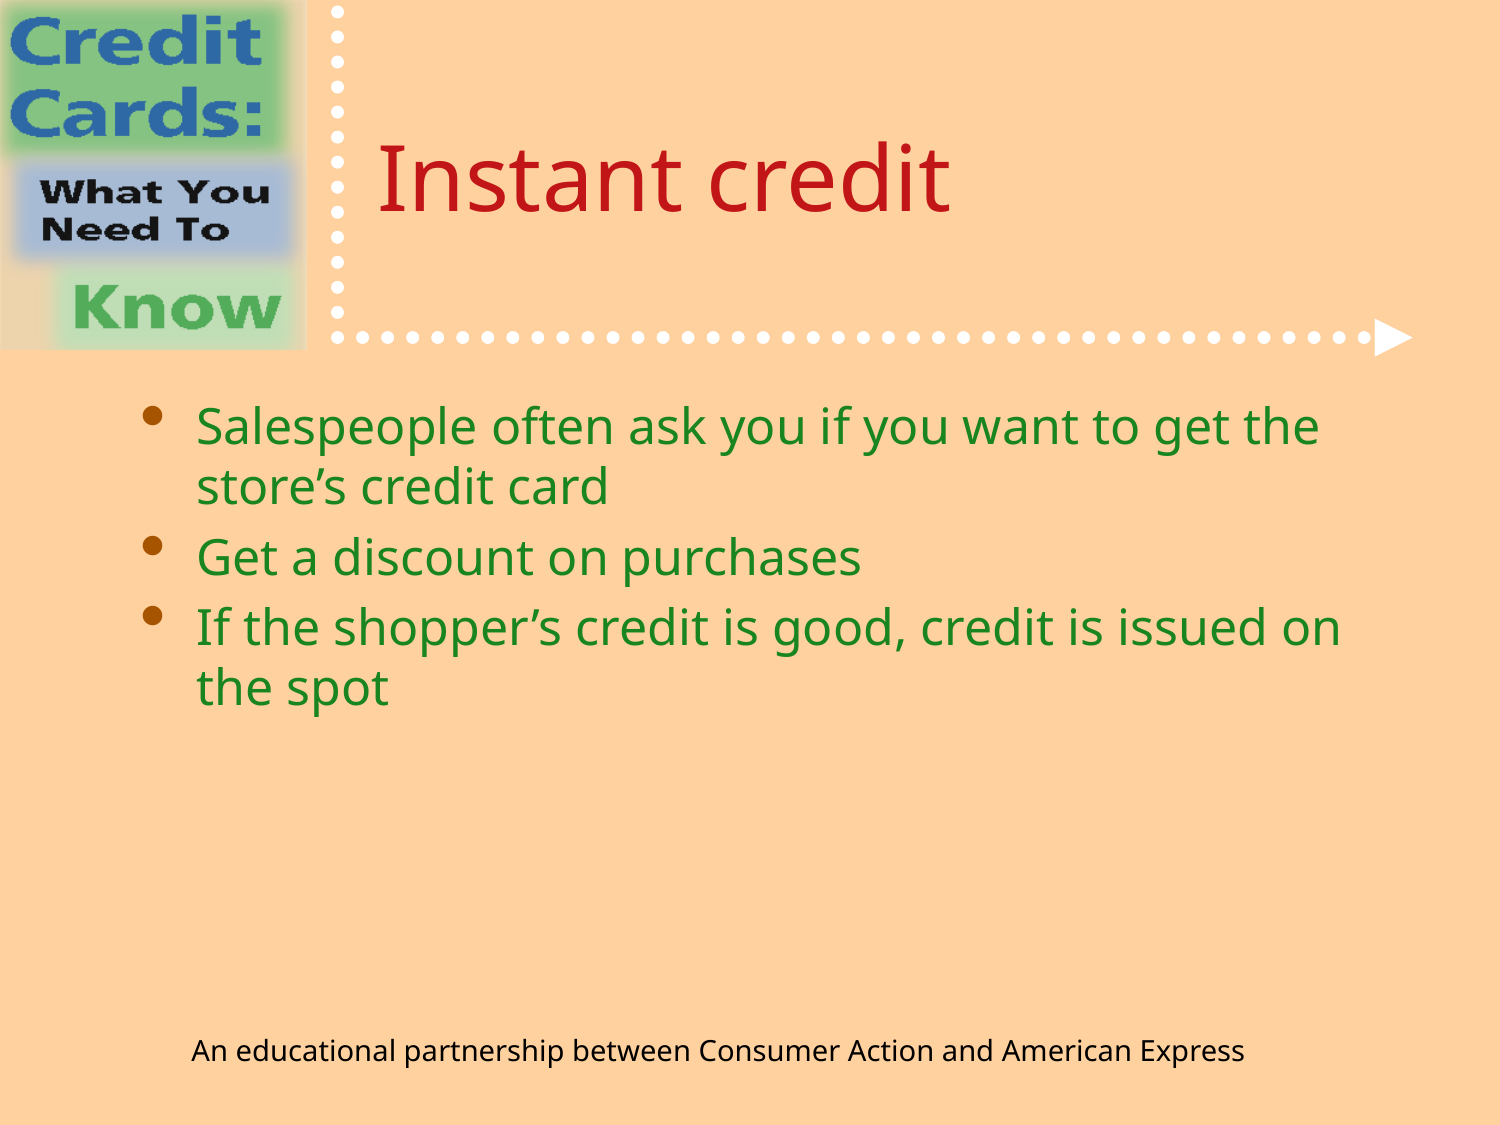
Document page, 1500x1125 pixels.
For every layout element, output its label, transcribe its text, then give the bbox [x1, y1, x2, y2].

list Salespeople often ask you if you want to get the store’s credit card Get a discount on purchases If the shopper’s credit is good, credit is issued on the spot [125, 387, 1388, 988]
title Instant credit [362, 50, 1375, 300]
footer An educational partnership between Consumer Action and American Express [49, 1024, 1388, 1088]
picture [0, 0, 307, 350]
